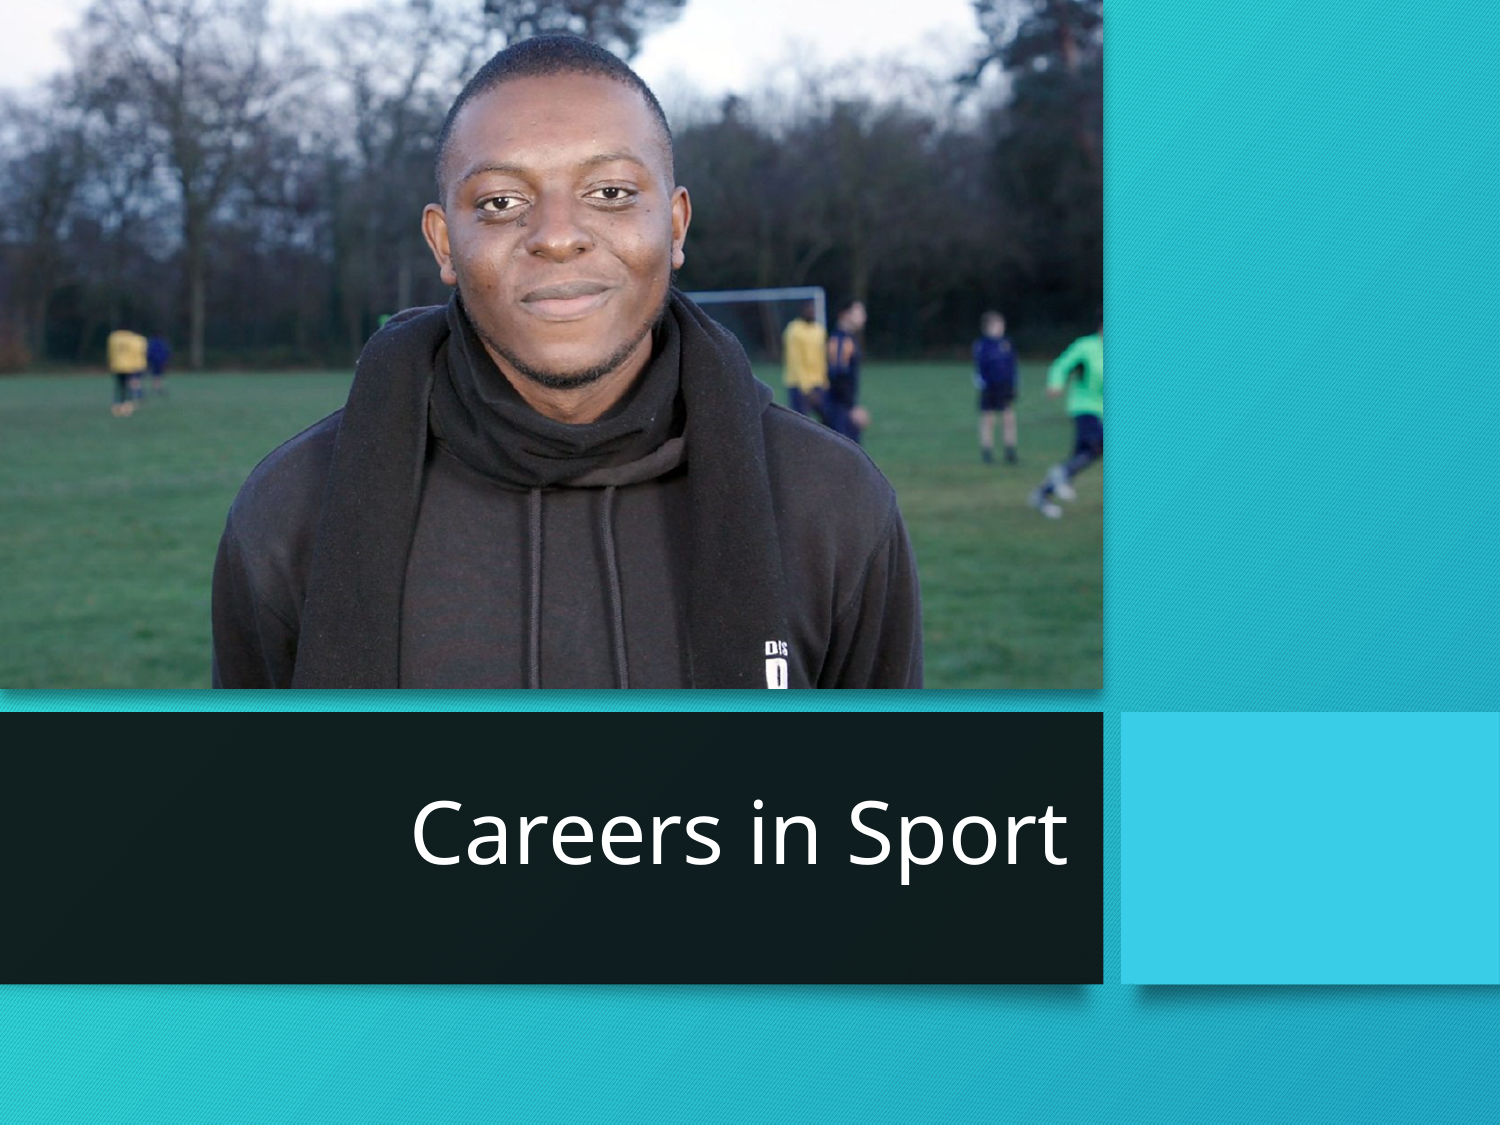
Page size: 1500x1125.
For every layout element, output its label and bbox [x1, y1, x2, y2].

text_box [0, 0, 1500, 1125]
picture [0, 0, 1104, 689]
